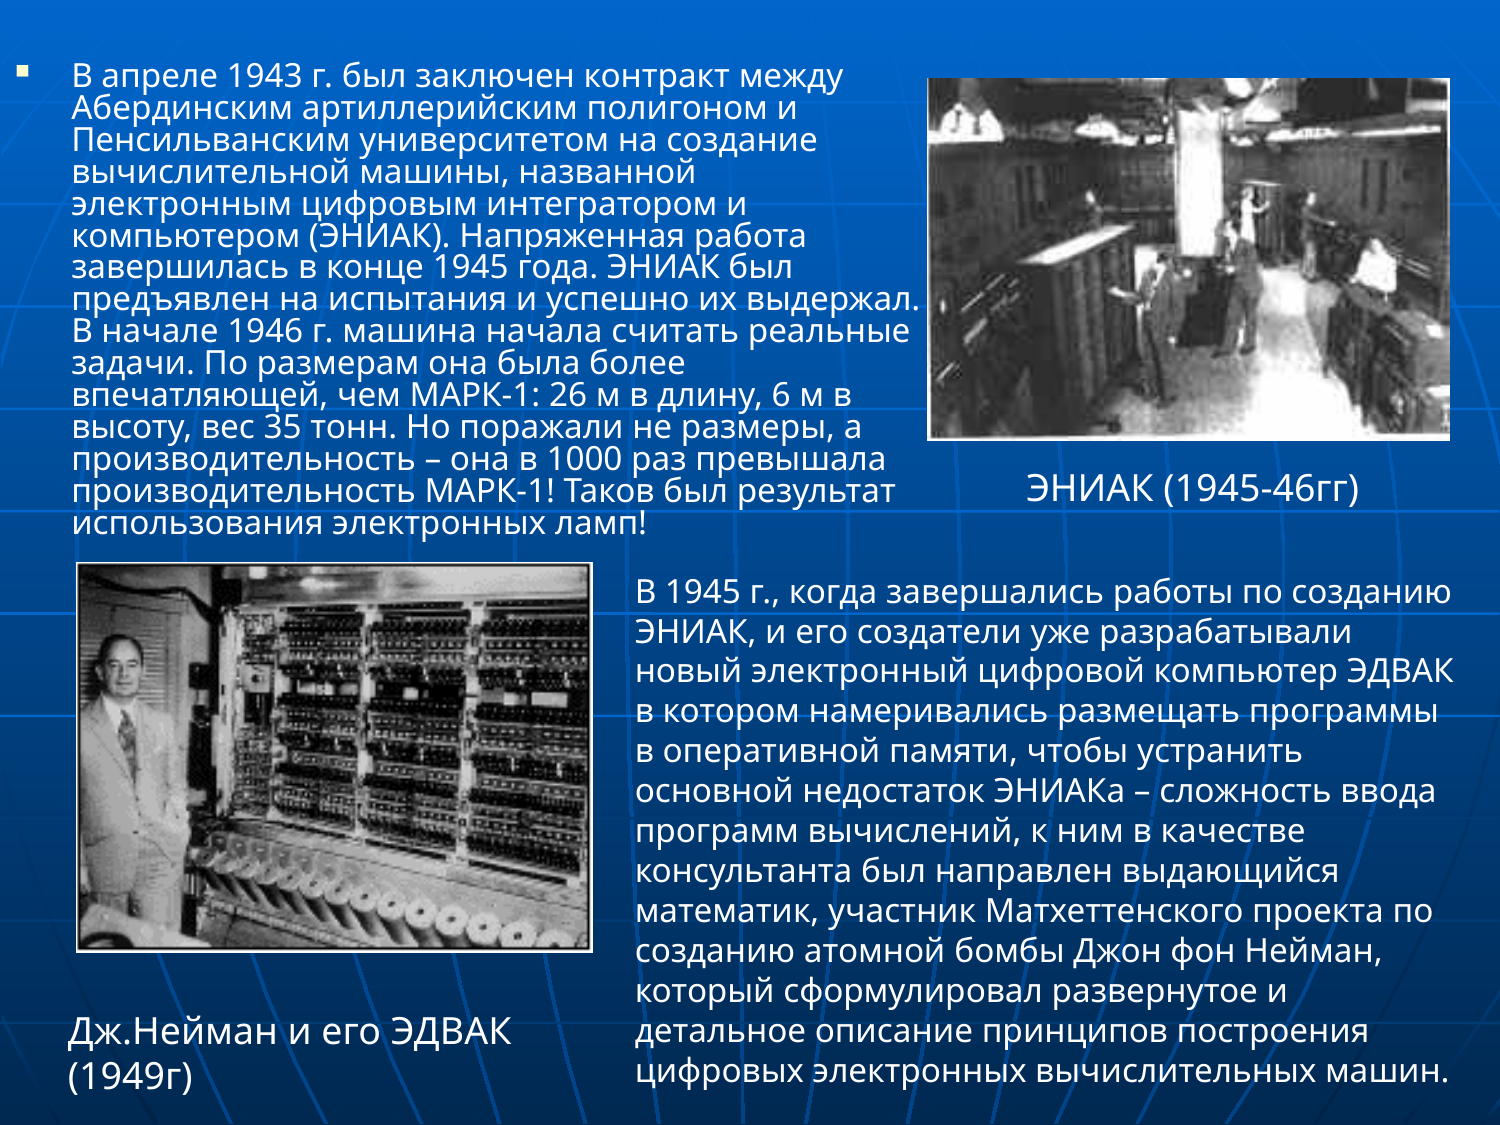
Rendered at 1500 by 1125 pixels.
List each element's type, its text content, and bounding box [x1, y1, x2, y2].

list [76, 562, 593, 953]
list В апреле 1943 г. был заключен контракт между Абердинским артиллерийским полигоном и Пенсильванским университетом на создание вычислительной машины, названной электронным цифровым интегратором и компьютером (ЭНИАК). Напряженная работа завершилась в конце 1945 года. ЭНИАК был предъявлен на испытания и успешно их выдержал. В начале 1946 г. машина начала считать реальные задачи. По размерам она была более впечатляющей, чем МАРК-1: 26 м в длину, 6 м в высоту, вес 35 тонн. Но поражали не размеры, а производительность – она в 1000 раз превышала производительность МАРК-1! Таков был результат использования электронных ламп! [0, 54, 940, 575]
text_box В 1945 г., когда завершались работы по созданию ЭНИАК, и его создатели уже разрабатывали новый электронный цифровой компьютер ЭДВАК в котором намеривались размещать программы в оперативной памяти, чтобы устранить основной недостаток ЭНИАКа – сложность ввода программ вычислений, к ним в качестве консультанта был направлен выдающийся математик, участник Матхеттенского проекта по созданию атомной бомбы Джон фон Нейман, который сформулировал развернутое и детальное описание принципов построения цифровых электронных вычислительных машин. [620, 562, 1471, 1097]
text_box Дж.Нейман и его ЭДВАК (1949г) [53, 999, 644, 1105]
text_box ЭНИАК (1945-46гг) [927, 456, 1459, 516]
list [926, 77, 1450, 442]
